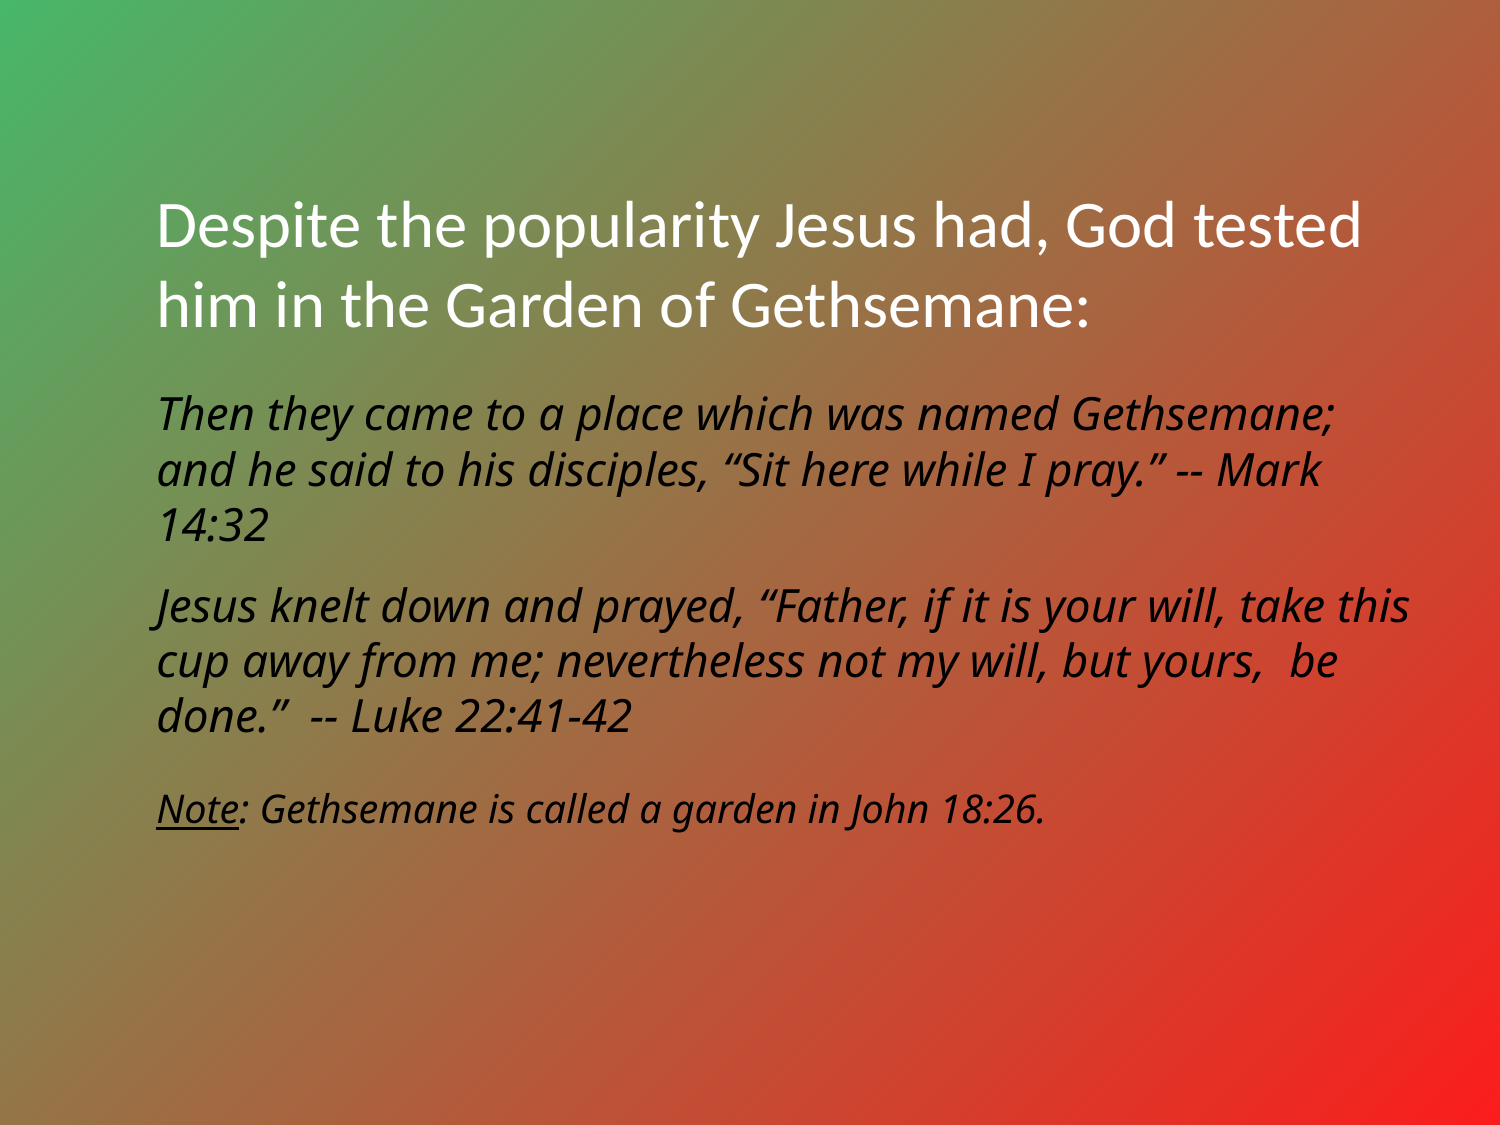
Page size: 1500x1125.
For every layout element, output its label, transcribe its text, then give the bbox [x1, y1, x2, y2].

list Despite the popularity Jesus had, God tested him in the Garden of Gethsemane: Then they came to a place which was named Gethsemane; and he said to his disciples, “Sit here while I pray.” -- Mark 14:32 Jesus knelt down and prayed, “Father, if it is your will, take this cup away from me; nevertheless not my will, but yours, be done.” -- Luke 22:41-42 Note: Gethsemane is called a garden in John 18:26. [85, 173, 1436, 917]
